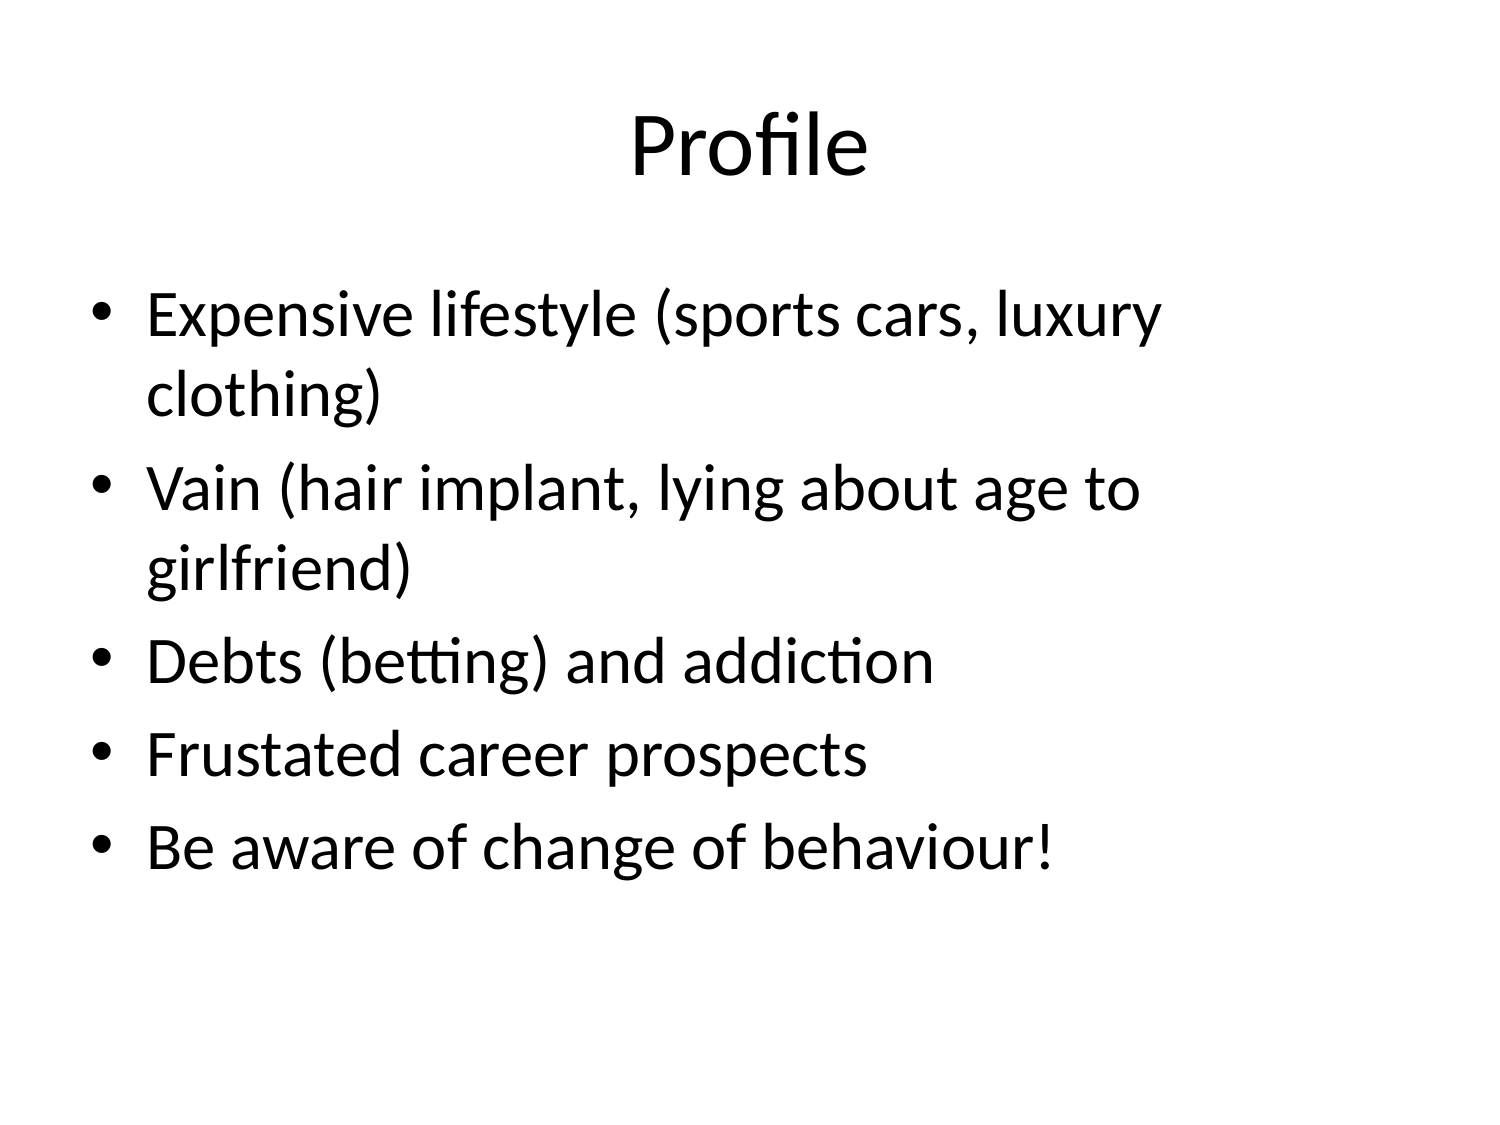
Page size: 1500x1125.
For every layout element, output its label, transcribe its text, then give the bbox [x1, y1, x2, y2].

title Profile [75, 45, 1425, 233]
list Expensive lifestyle (sports cars, luxury clothing) Vain (hair implant, lying about age to girlfriend) Debts (betting) and addiction Frustated career prospects Be aware of change of behaviour! [75, 262, 1425, 1005]
